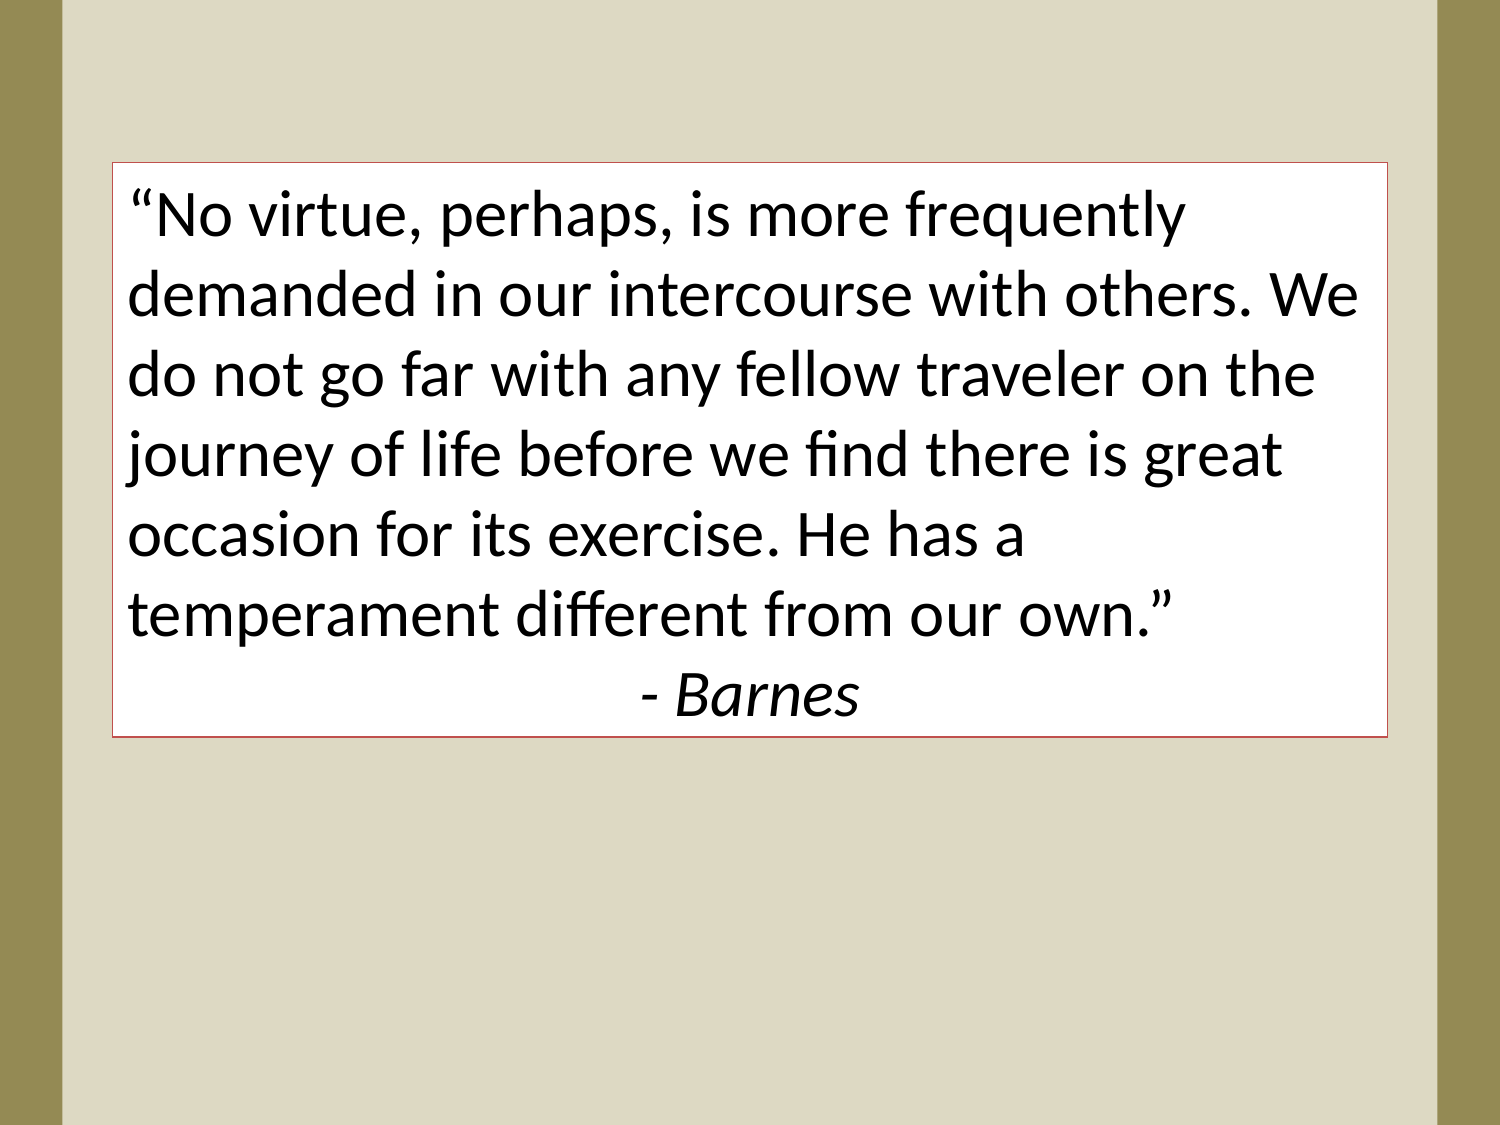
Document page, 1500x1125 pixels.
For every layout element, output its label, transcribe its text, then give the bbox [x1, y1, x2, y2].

text_box “No virtue, perhaps, is more frequently demanded in our intercourse with others. We do not go far with any fellow traveler on the journey of life before we find there is great occasion for its exercise. He has a temperament different from our own.” - Barnes [112, 162, 1388, 737]
